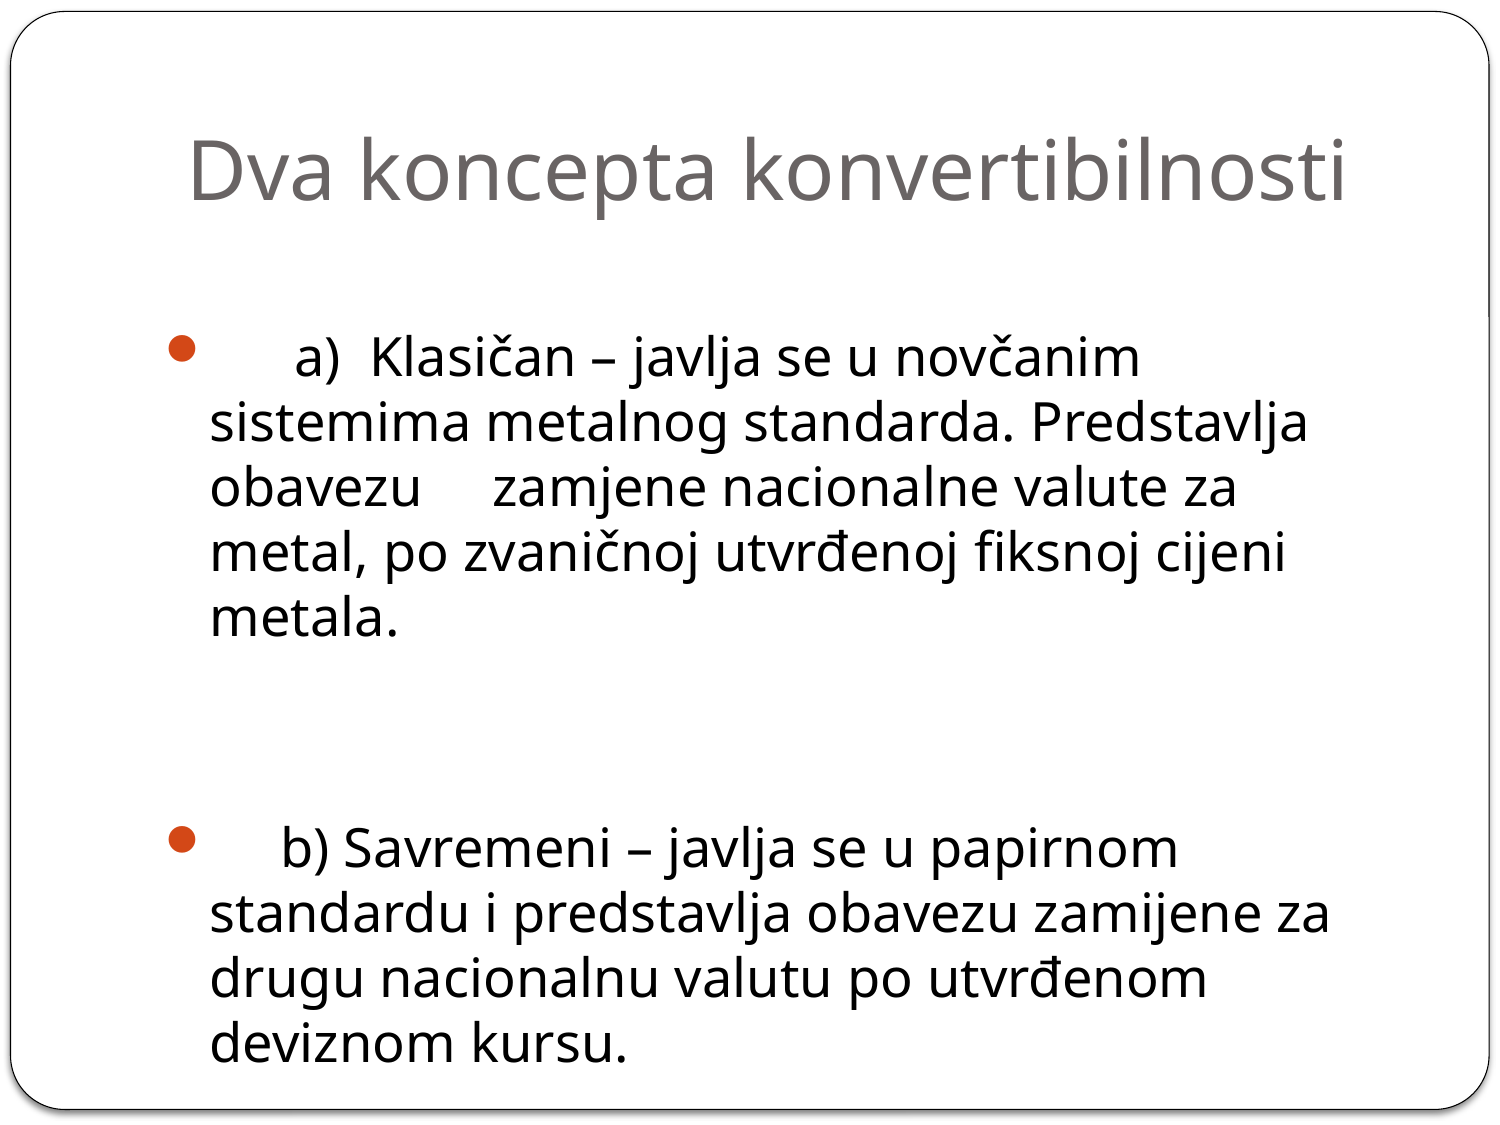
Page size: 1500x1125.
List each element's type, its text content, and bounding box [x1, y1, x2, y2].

title Dva koncepta konvertibilnosti [150, 45, 1425, 233]
list a) Klasičan – javlja se u novčanim sistemima metalnog standarda. Predstavlja obavezu zamjene nacionalne valute za metal, po zvaničnoj utvrđenoj fiksnoj cijeni metala. b) Savremeni – javlja se u papirnom standardu i predstavlja obavezu zamijene za drugu nacionalnu valutu po utvrđenom deviznom kursu. [150, 237, 1425, 988]
